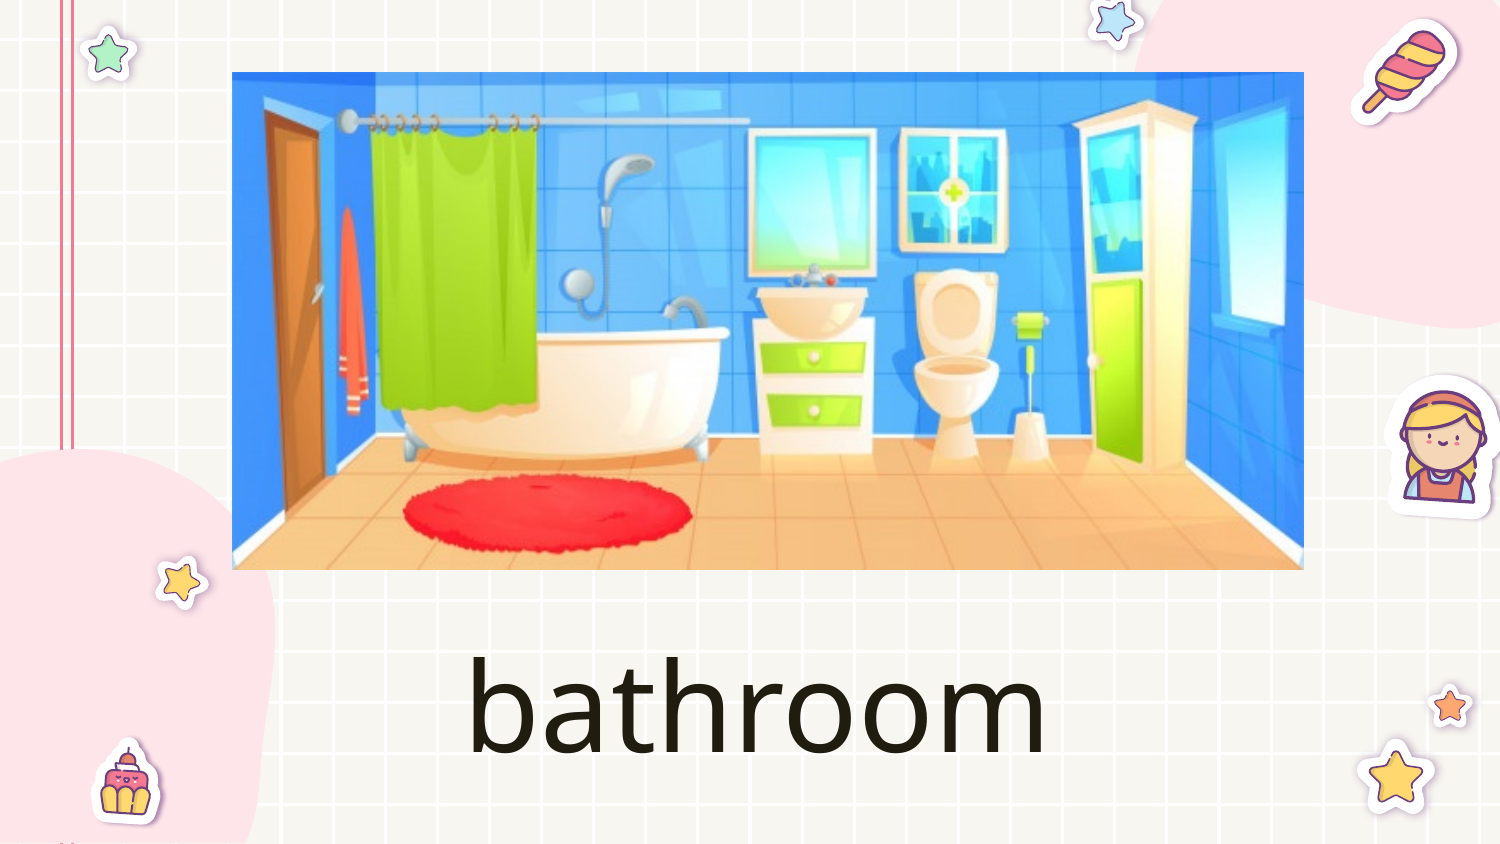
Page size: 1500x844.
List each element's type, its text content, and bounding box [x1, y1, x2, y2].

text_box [79, 25, 138, 82]
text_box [90, 736, 163, 824]
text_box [153, 553, 209, 608]
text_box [1085, 0, 1145, 48]
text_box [1350, 18, 1458, 126]
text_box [1426, 683, 1474, 728]
text_box bathroom [448, 620, 1067, 786]
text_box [1382, 374, 1500, 518]
picture [232, 71, 1304, 571]
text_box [1356, 738, 1436, 815]
